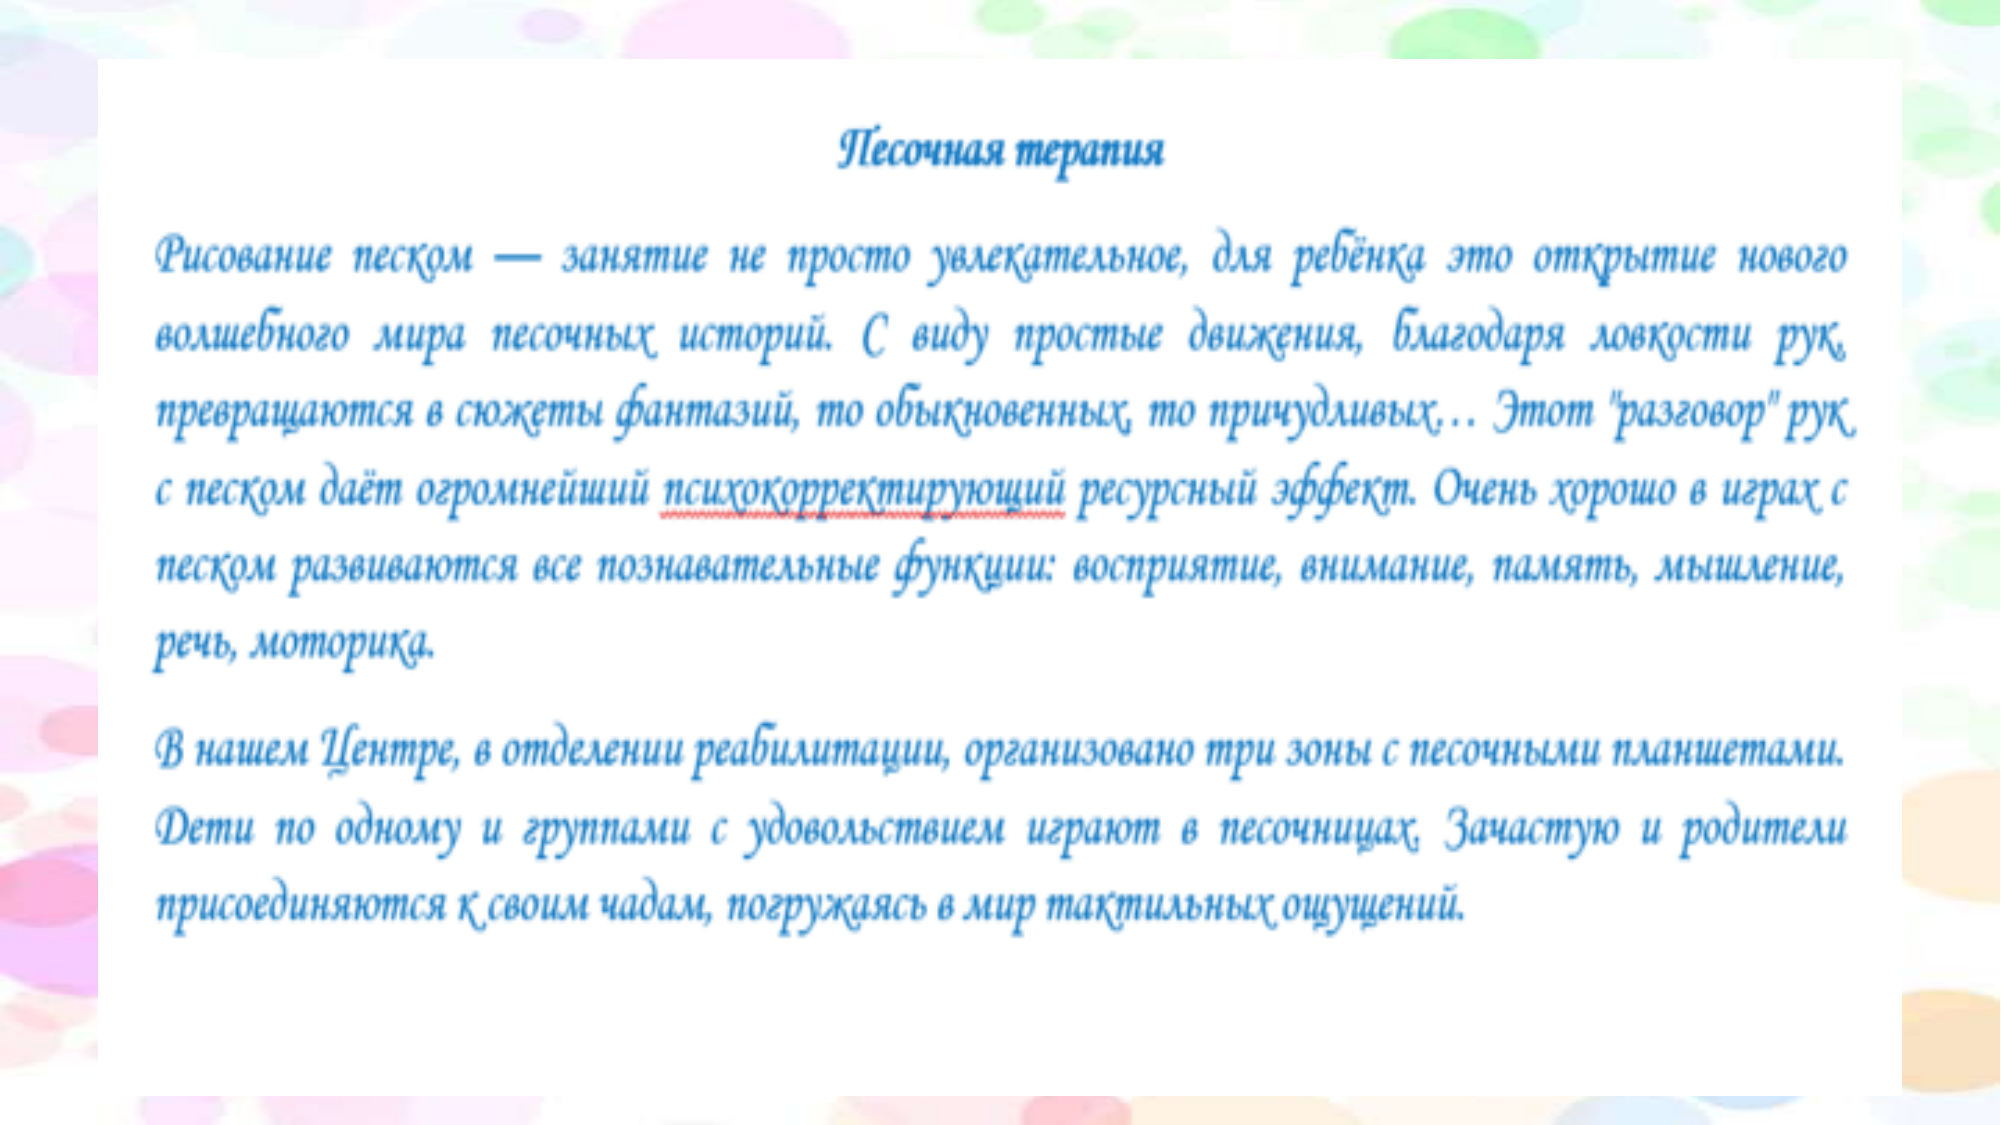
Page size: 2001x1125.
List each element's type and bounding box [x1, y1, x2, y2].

list [98, 59, 1902, 1096]
picture [0, 0, 2001, 1125]
